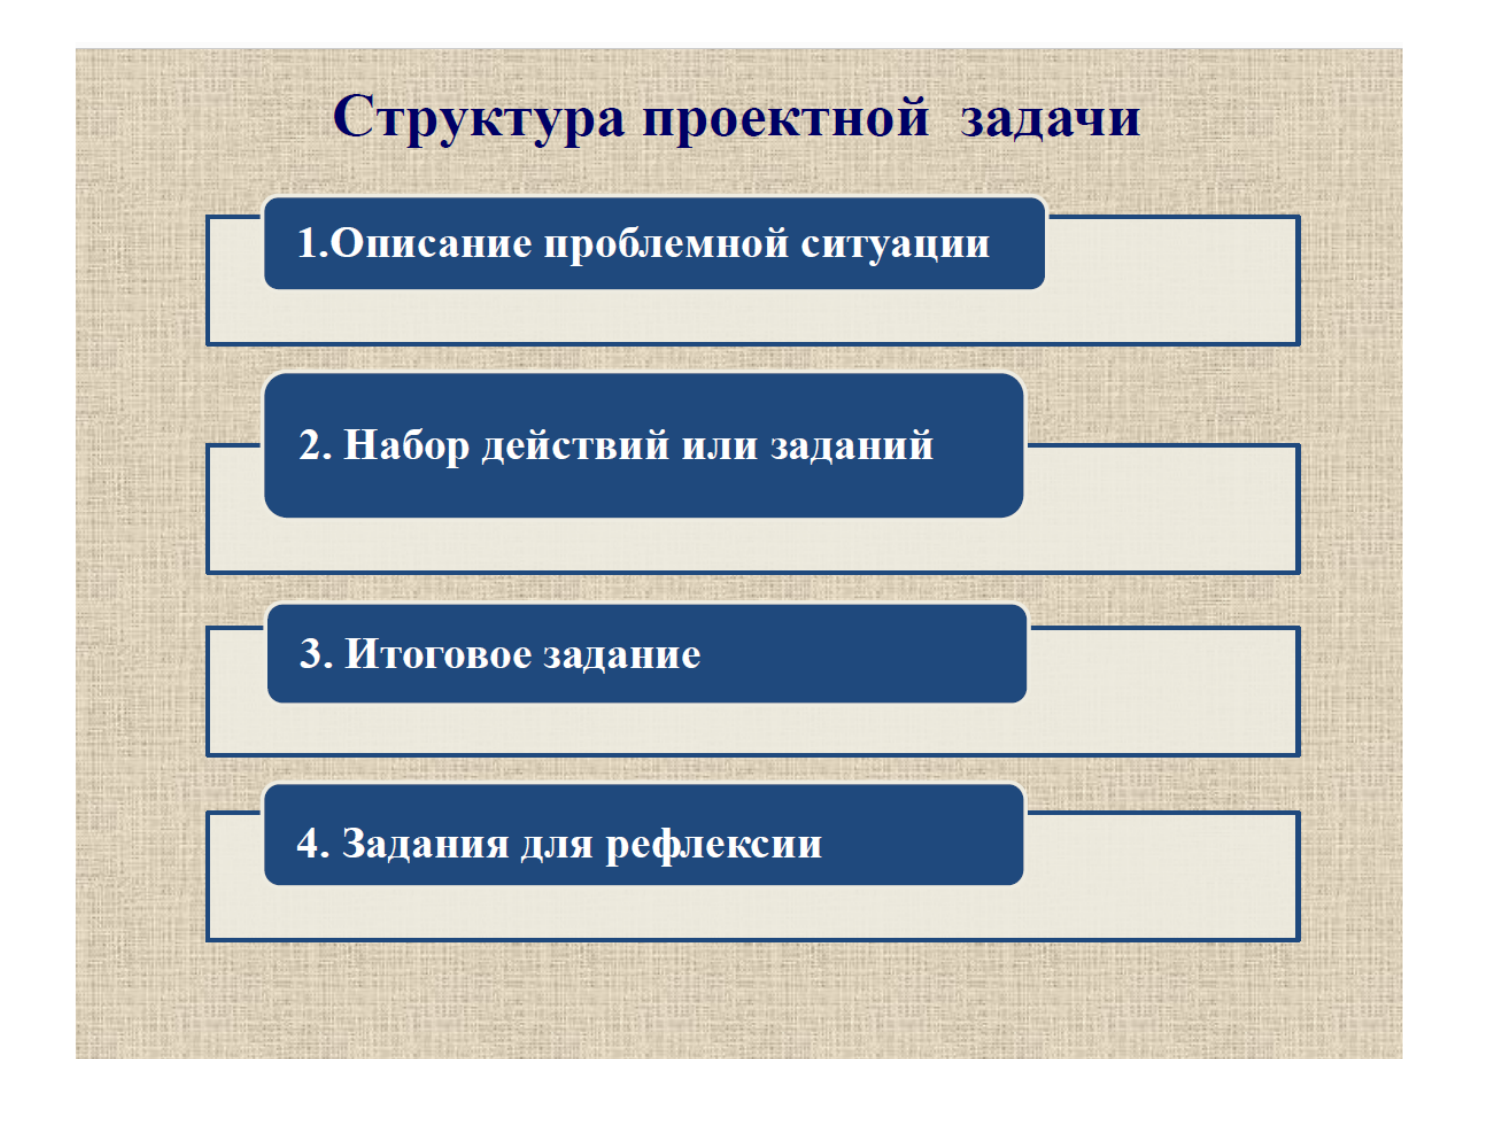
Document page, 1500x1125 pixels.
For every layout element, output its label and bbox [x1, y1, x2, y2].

picture [75, 42, 1403, 1059]
